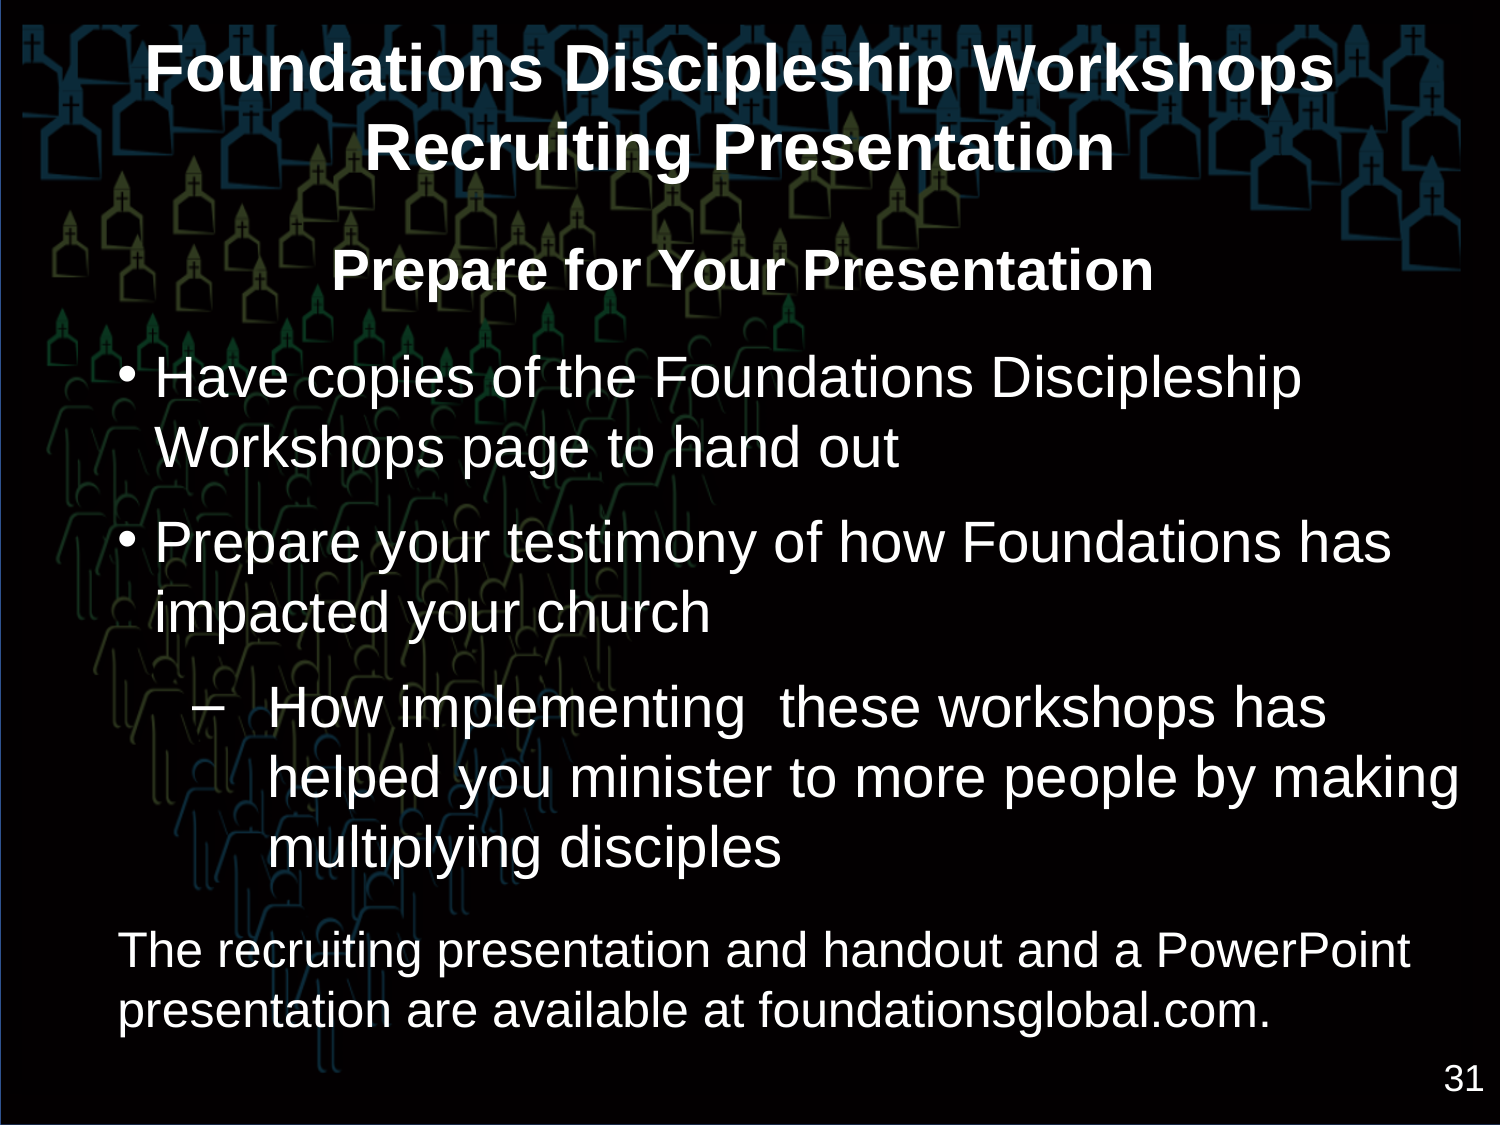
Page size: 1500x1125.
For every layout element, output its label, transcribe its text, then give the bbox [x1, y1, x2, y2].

text_box Foundations Discipleship Workshops Recruiting Presentation [0, 16, 1482, 192]
text_box Have copies of the Foundations Discipleship Workshops page to hand out Prepare your testimony of how Foundations has impacted your church How implementing these workshops has helped you minister to more people by making multiplying disciples [102, 331, 1500, 887]
slide_number 31 [1149, 1046, 1500, 1125]
text_box Prepare for Your Presentation [252, 224, 1235, 310]
text_box The recruiting presentation and handout and a PowerPoint presentation are available at foundationsglobal.com. [102, 910, 1500, 1046]
picture [0, 0, 1500, 1125]
